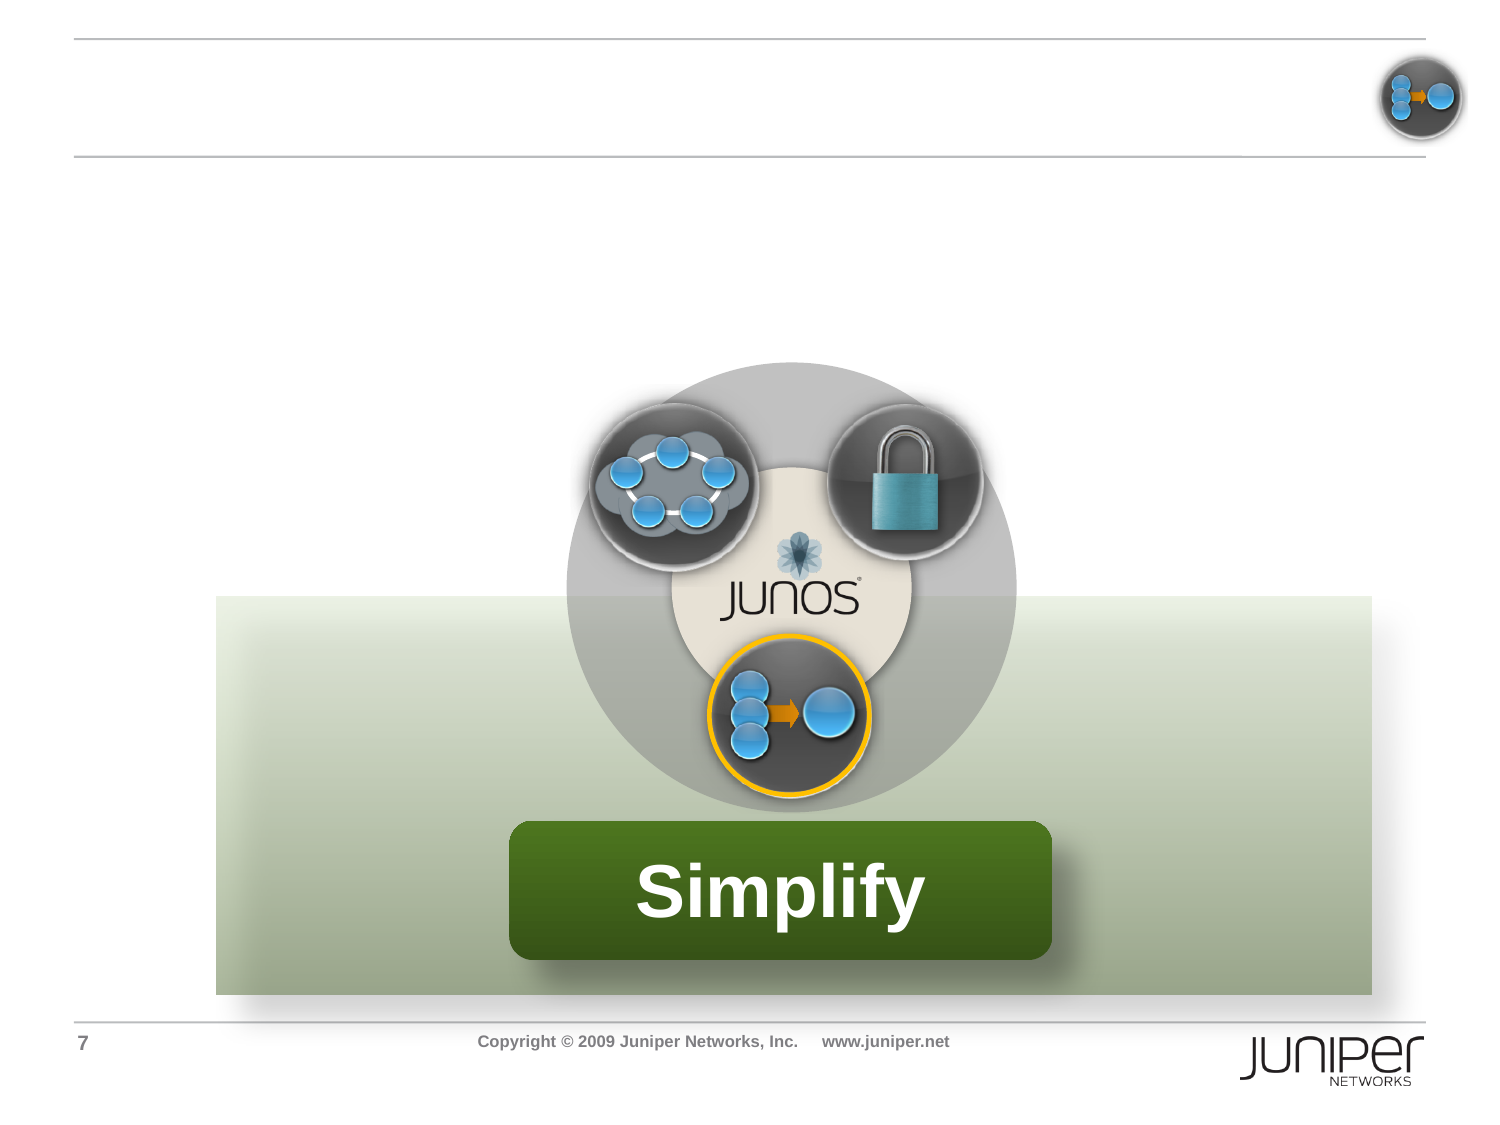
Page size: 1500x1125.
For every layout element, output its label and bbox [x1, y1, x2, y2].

picture [1240, 1036, 1424, 1086]
text_box [1371, 48, 1469, 148]
text_box [566, 362, 1017, 813]
text_box [690, 618, 885, 814]
text_box [216, 596, 1372, 995]
